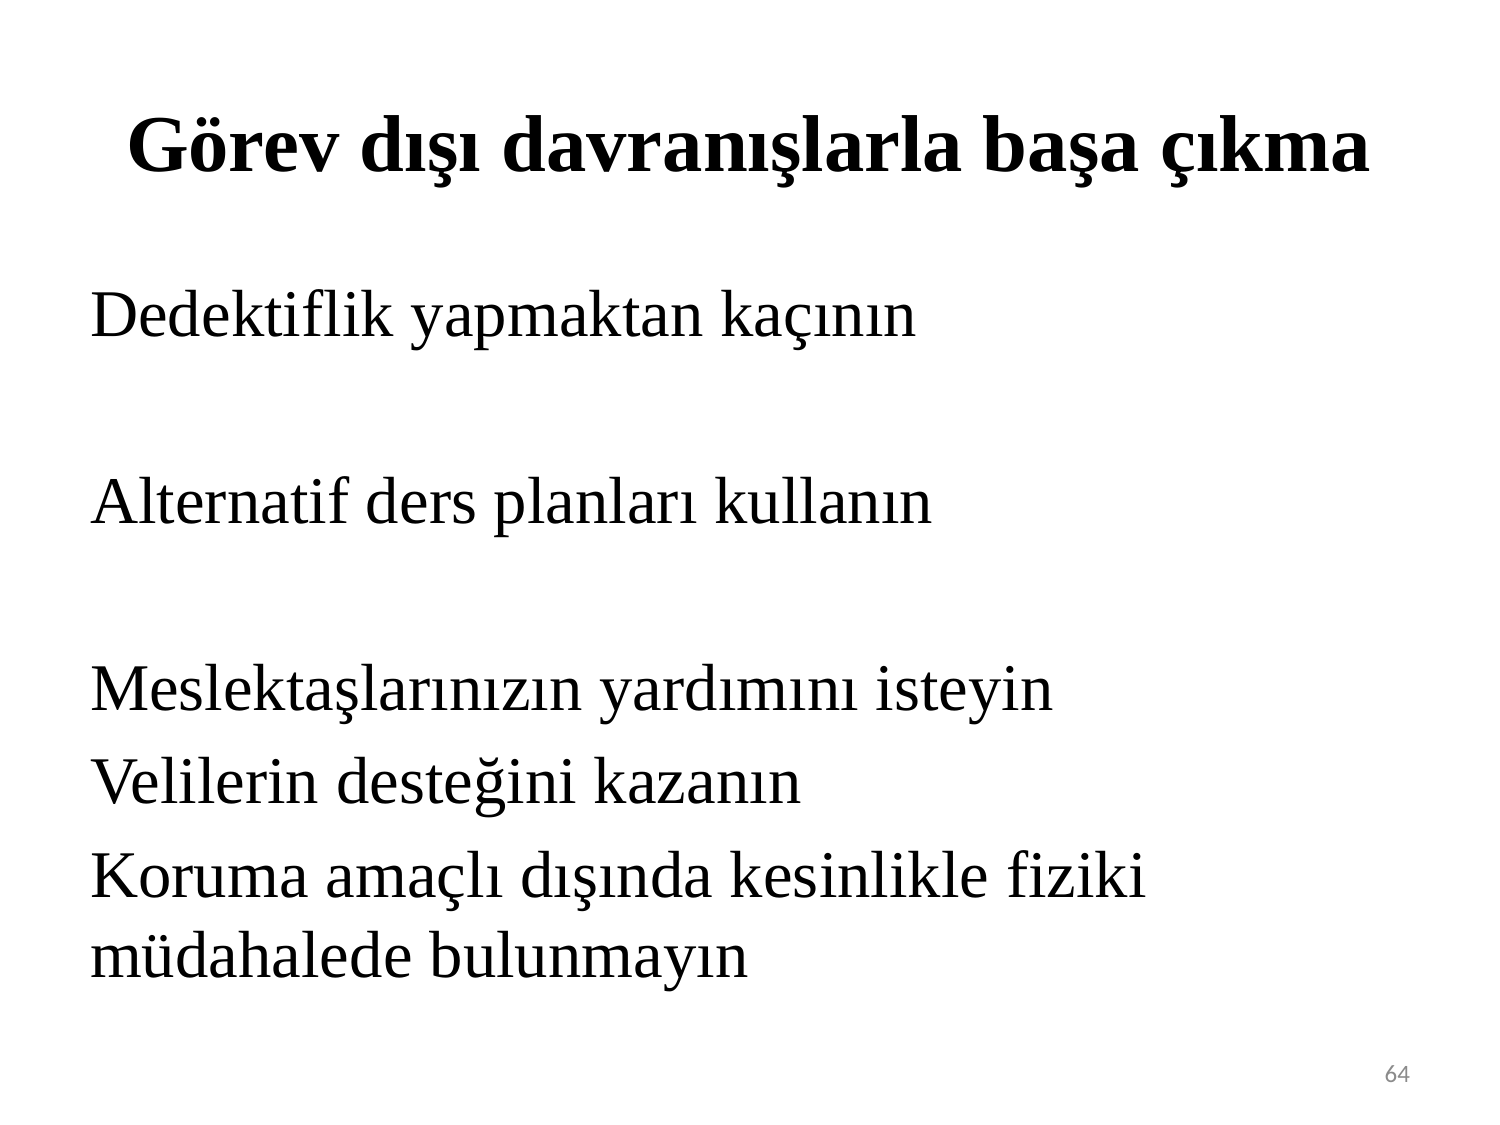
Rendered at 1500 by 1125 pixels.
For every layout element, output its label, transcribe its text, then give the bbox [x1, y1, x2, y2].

title Görev dışı davranışlarla başa çıkma [75, 45, 1425, 233]
list Dedektiflik yapmaktan kaçının Alternatif ders planları kullanın Meslektaşlarınızın yardımını isteyin Velilerin desteğini kazanın Koruma amaçlı dışında kesinlikle fiziki müdahalede bulunmayın [75, 262, 1425, 1005]
slide_number 64 [1074, 1042, 1425, 1103]
